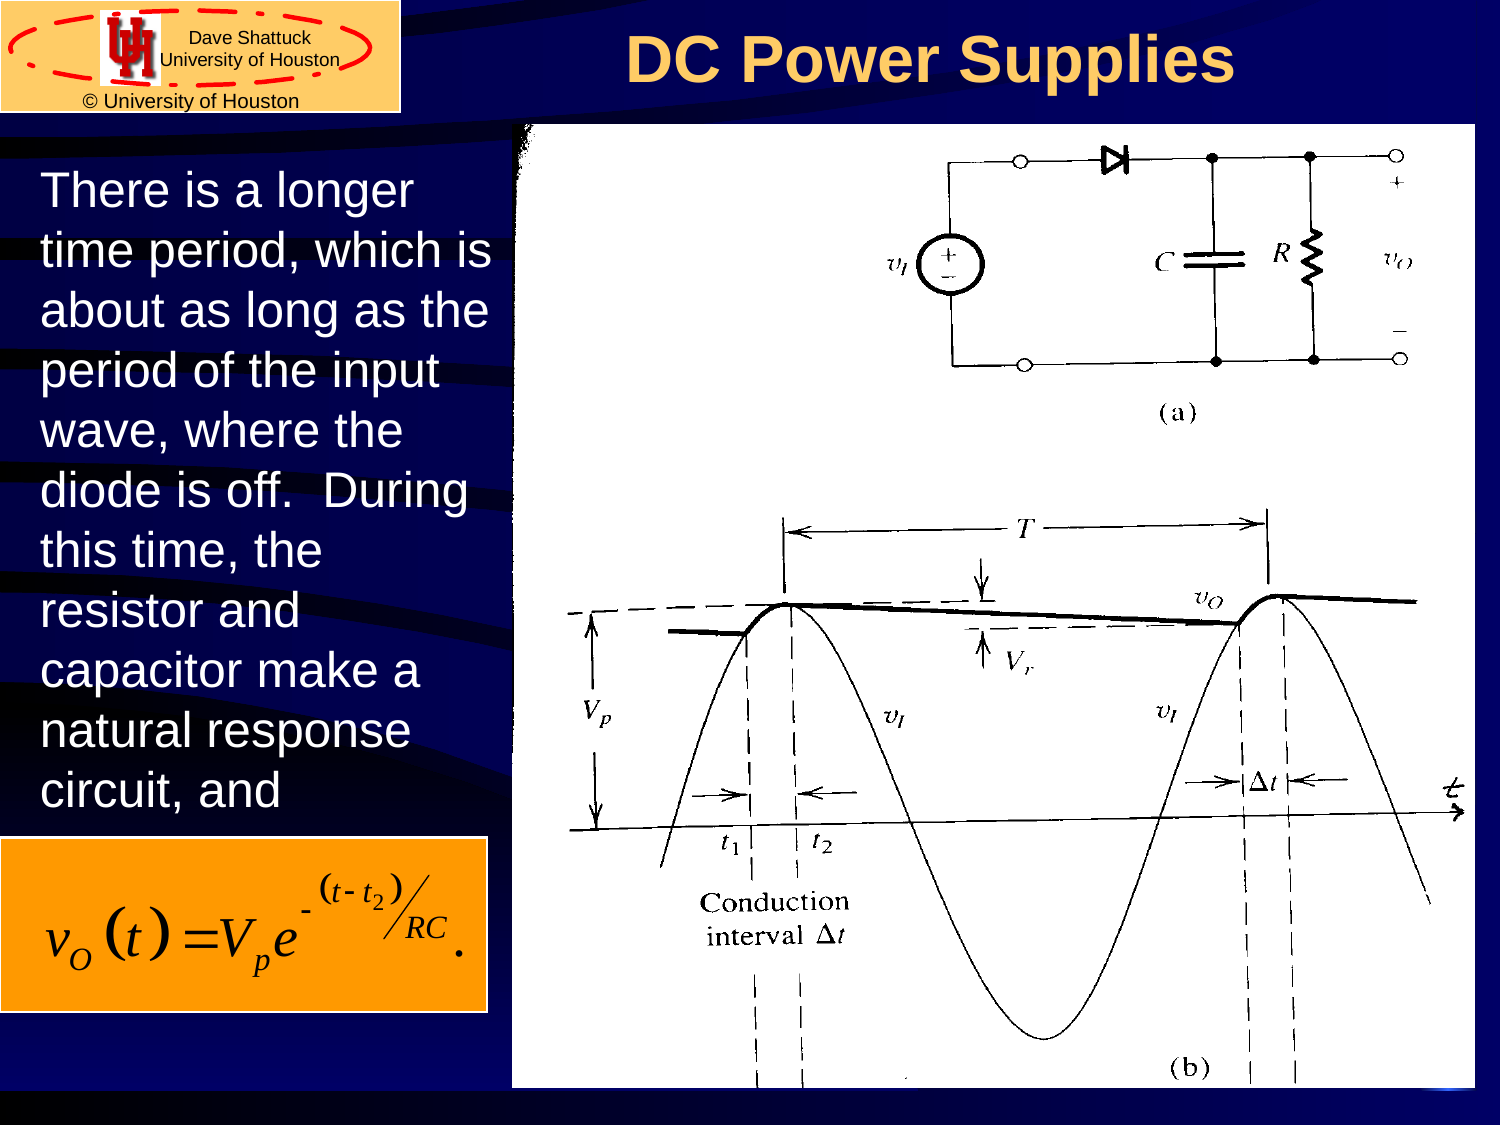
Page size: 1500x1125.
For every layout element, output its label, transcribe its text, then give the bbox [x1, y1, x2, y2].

title DC Power Supplies [399, 0, 1463, 113]
text_box [0, 837, 488, 1013]
list There is a longer time period, which is about as long as the period of the input wave, where the diode is off. During this time, the resistor and capacitor make a natural response circuit, and [24, 149, 507, 901]
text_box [37, 862, 474, 990]
picture [512, 124, 1476, 1088]
